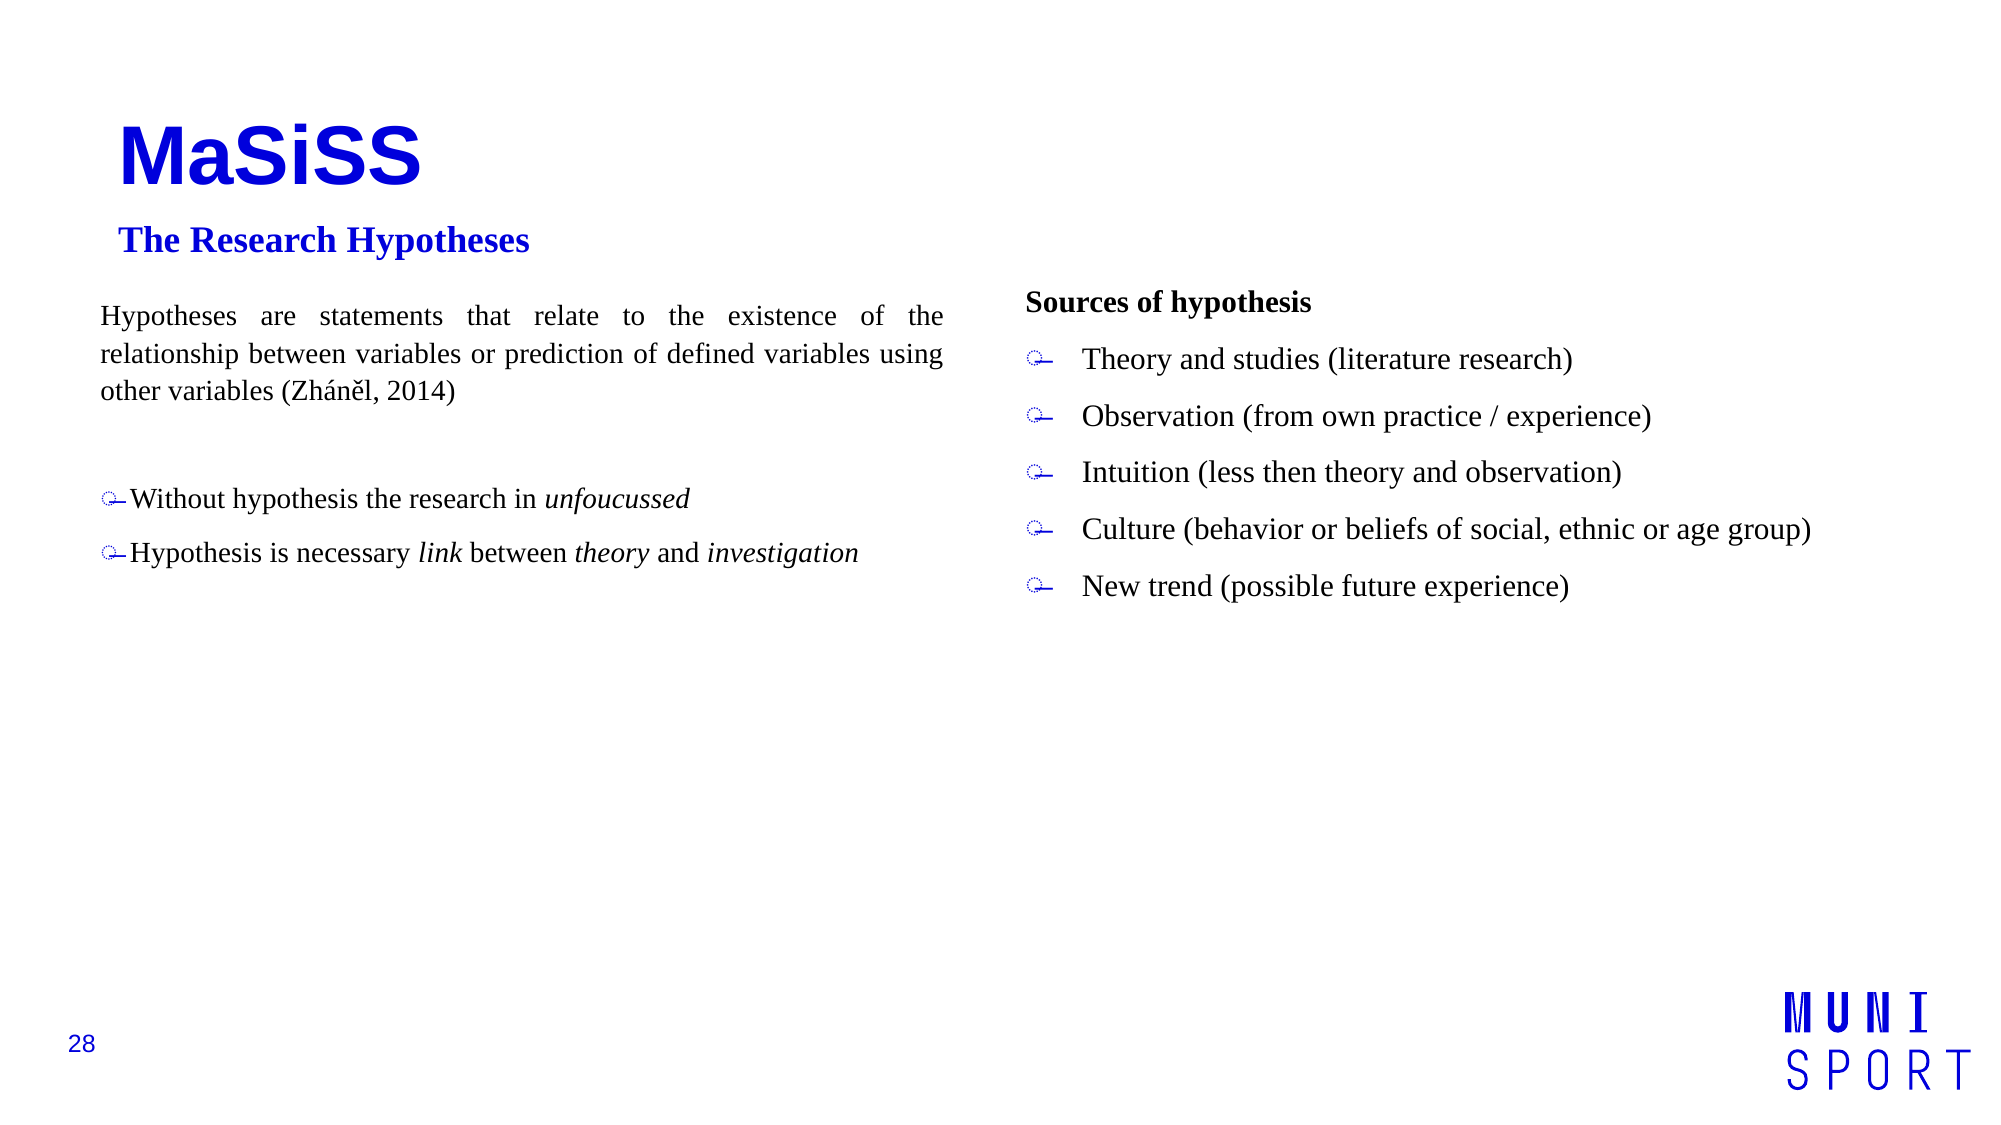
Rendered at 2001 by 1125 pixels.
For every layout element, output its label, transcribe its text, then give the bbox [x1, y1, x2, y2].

list Sources of hypothesis Theory and studies (literature research) Observation (from own practice / experience) Intuition (less then theory and observation) Culture (behavior or beliefs of social, ethnic or age group) New trend (possible future experience) [1025, 279, 1882, 959]
title MaSiSS [118, 118, 1883, 193]
slide_number 28 [67, 1021, 110, 1063]
list The Research Hypotheses [118, 211, 975, 257]
list Hypotheses are statements that relate to the existence of the relationship between variables or prediction of defined variables using other variables (Zháněl, 2014) Without hypothesis the research in unfoucussed Hypothesis is necessary link between theory and investigation [88, 294, 945, 920]
